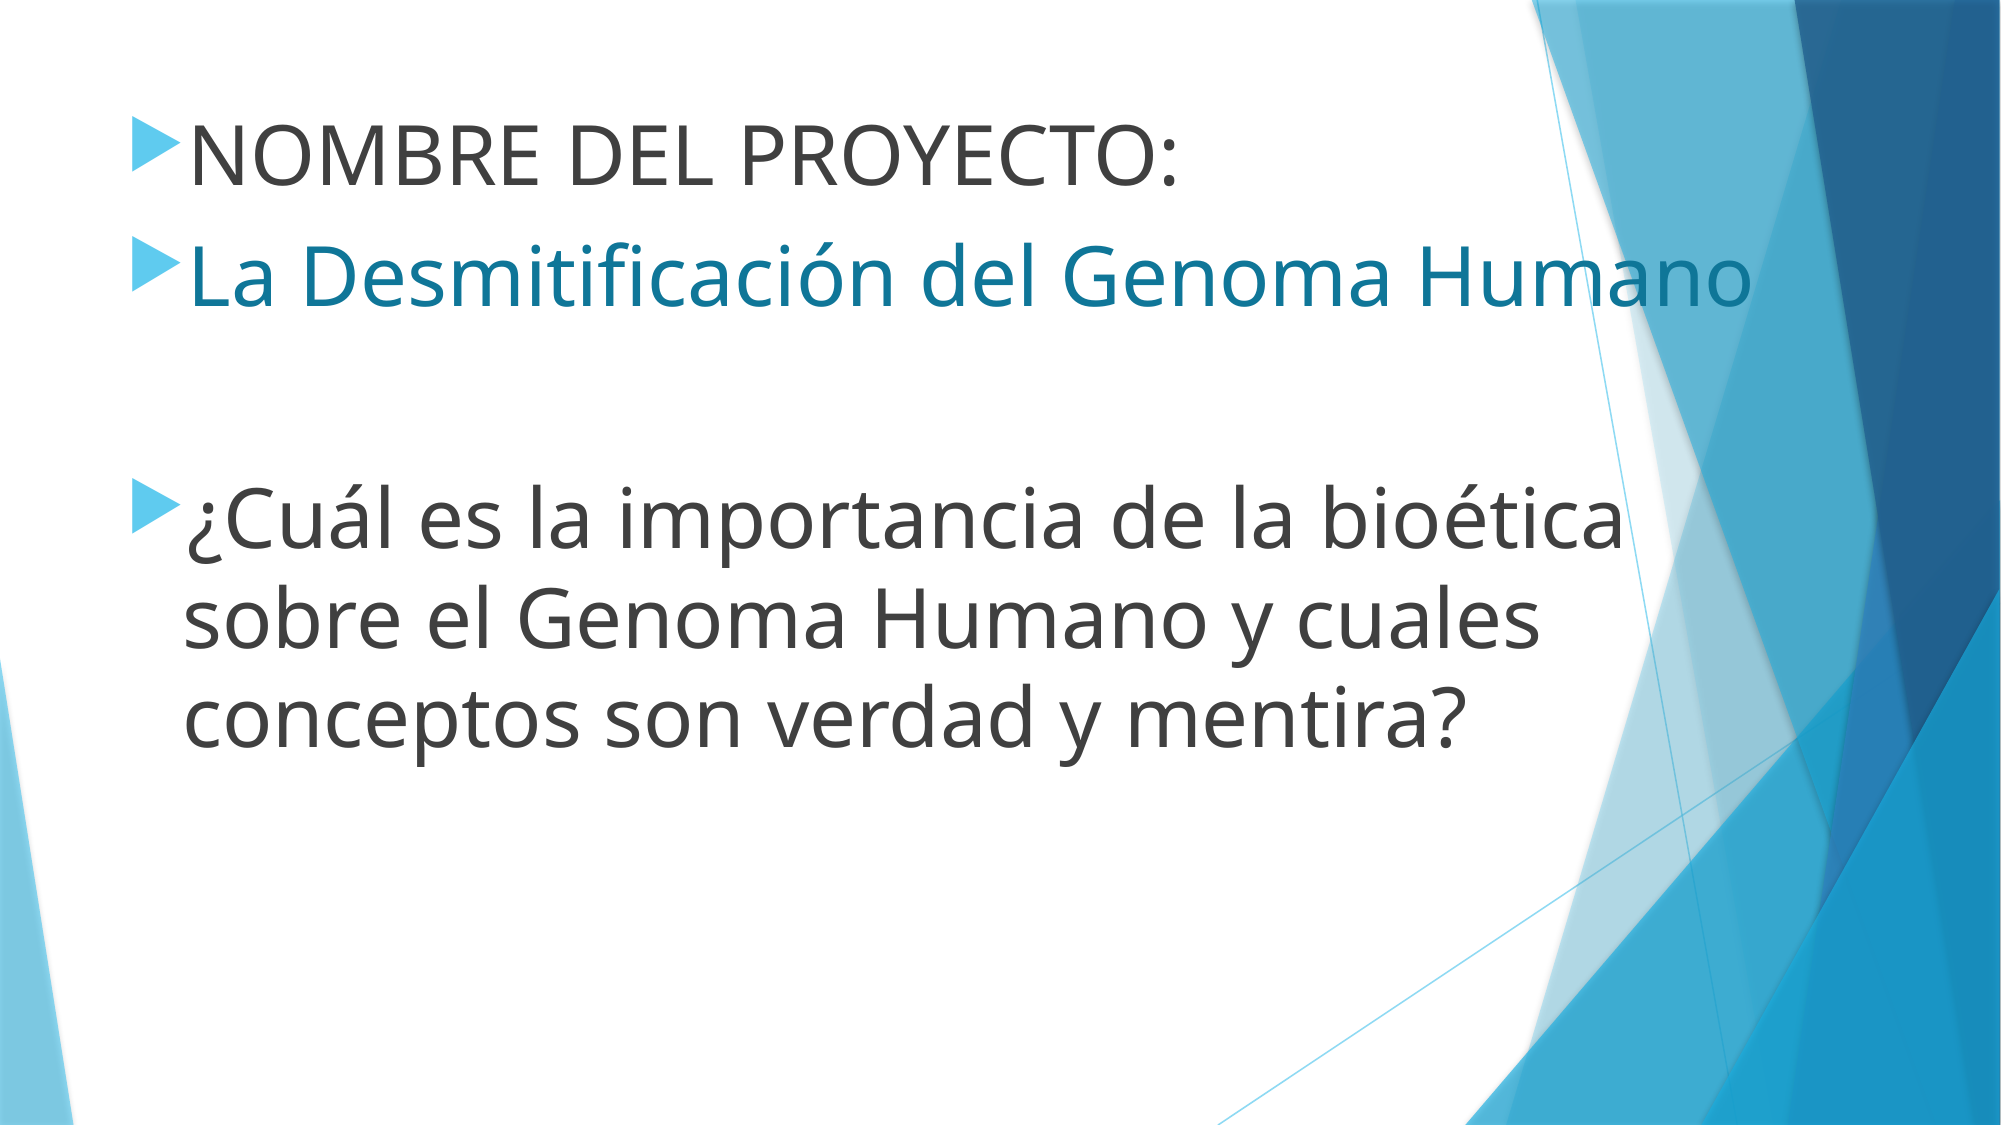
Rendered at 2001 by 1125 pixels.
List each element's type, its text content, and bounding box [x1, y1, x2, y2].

list NOMBRE DEL PROYECTO: La Desmitificación del Genoma Humano ¿Cuál es la importancia de la bioética sobre el Genoma Humano y cuales conceptos son verdad y mentira? [111, 95, 1796, 1080]
